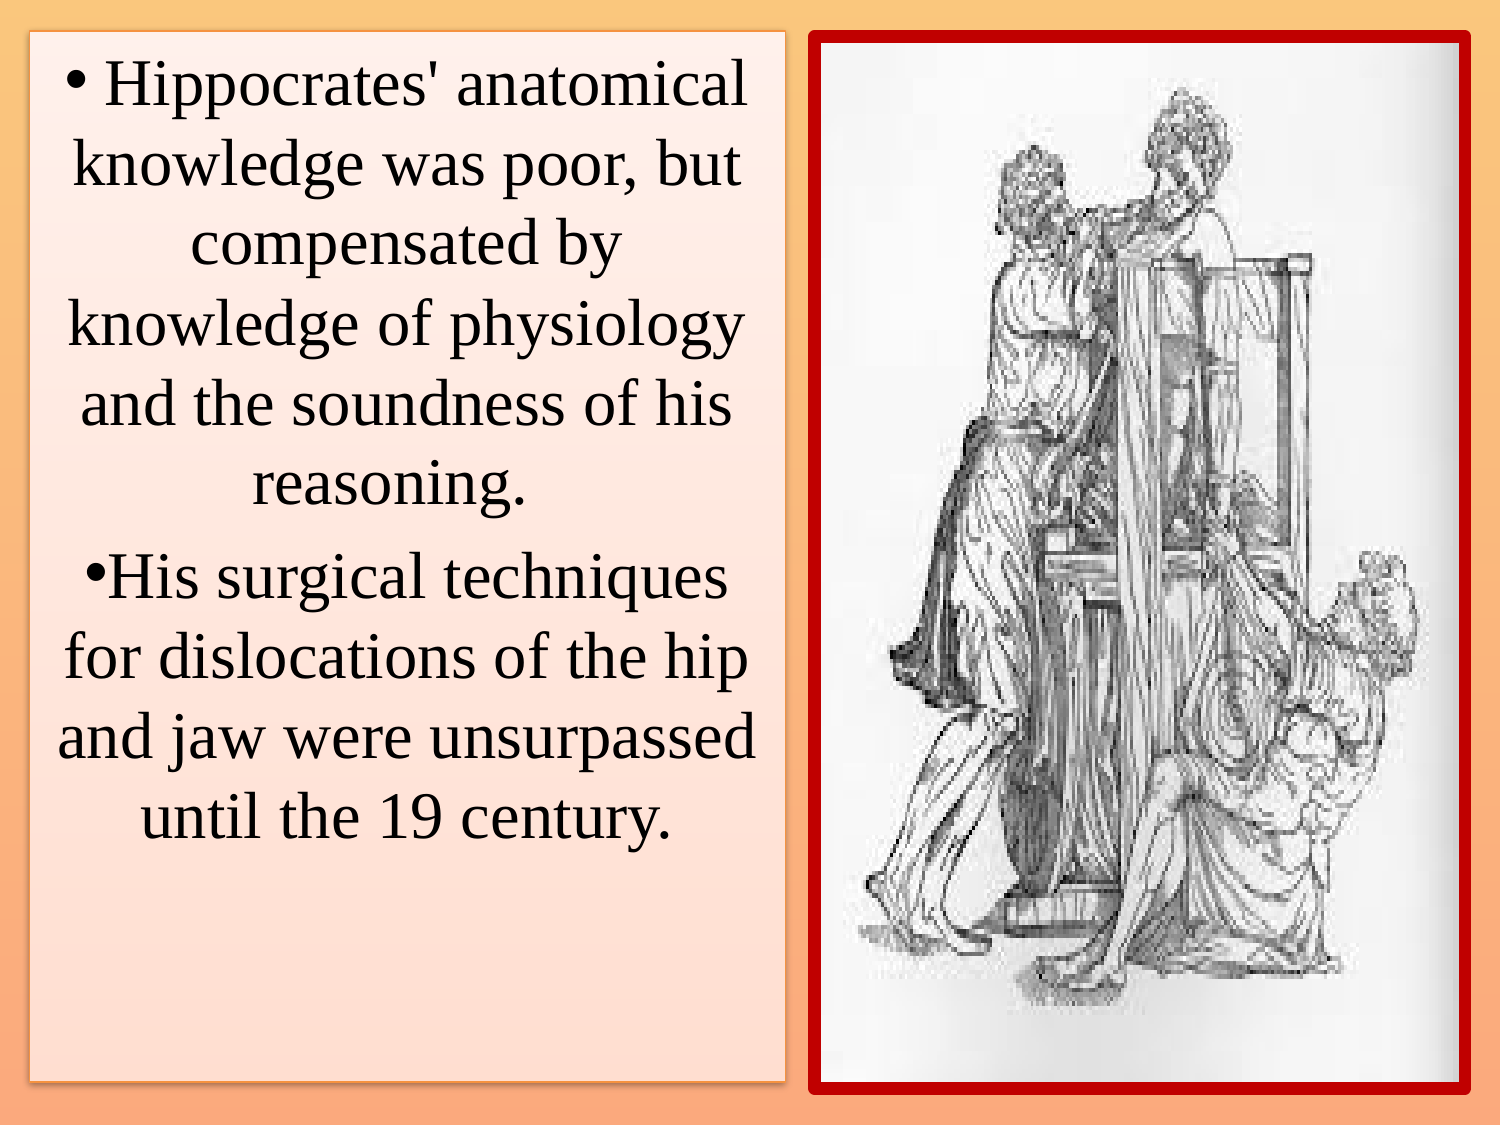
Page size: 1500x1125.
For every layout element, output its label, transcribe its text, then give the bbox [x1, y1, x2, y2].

list Hippocrates' anatomical knowledge was poor, but compensated by knowledge of physiology and the soundness of his reasoning. His surgical techniques for dislocations of the hip and jaw were unsurpassed until the 19 century. [29, 30, 786, 1083]
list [820, 42, 1459, 1083]
